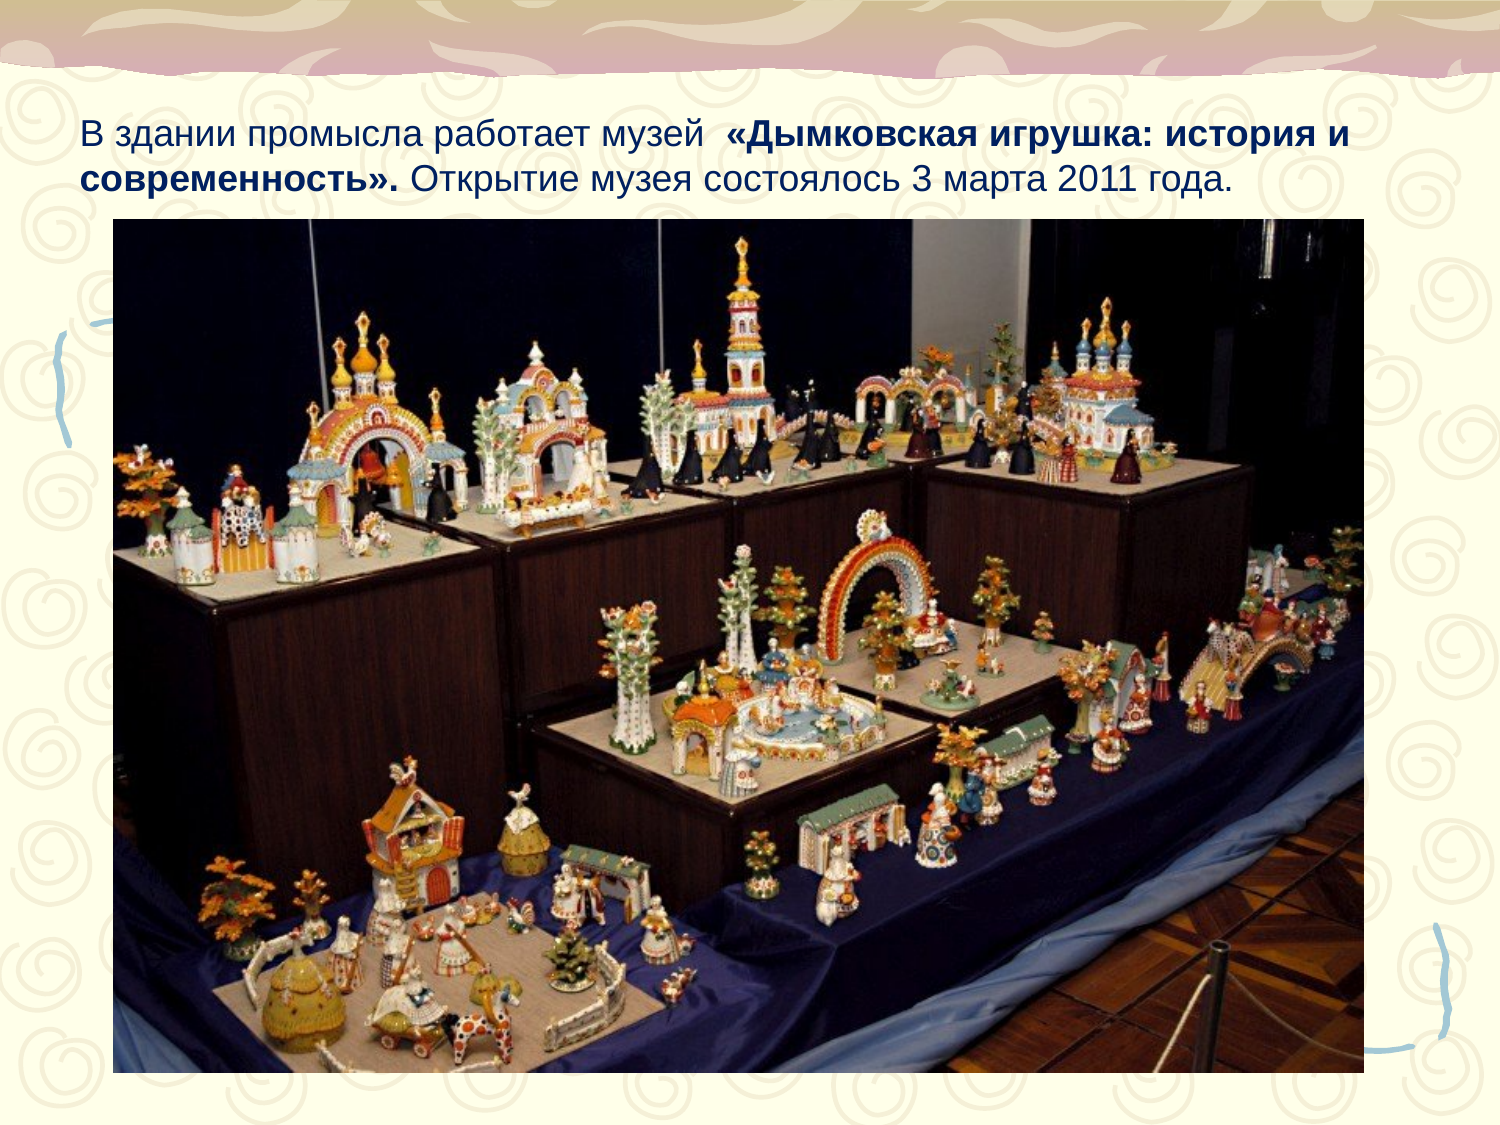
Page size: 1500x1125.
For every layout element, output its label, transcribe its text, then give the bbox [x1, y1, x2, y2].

picture [112, 219, 1364, 1074]
text_box В здании промысла работает музей «Дымковская игрушка: история и современность». Открытие музея состоялось 3 марта 2011 года. [64, 101, 1412, 207]
